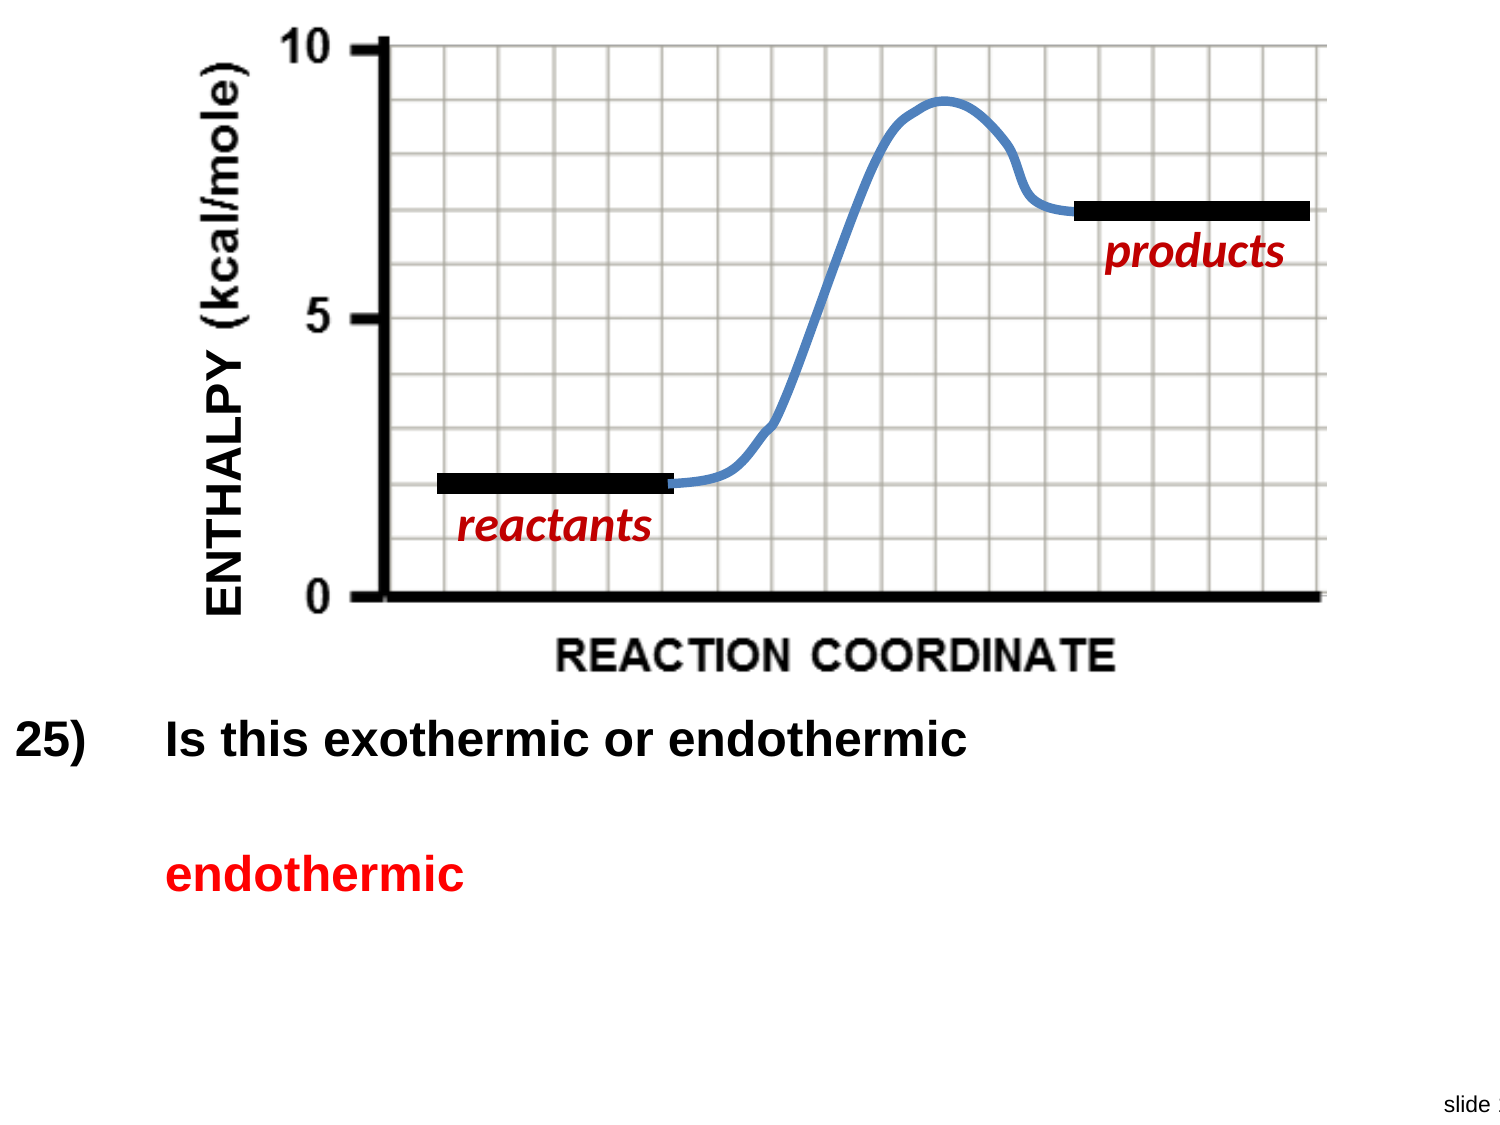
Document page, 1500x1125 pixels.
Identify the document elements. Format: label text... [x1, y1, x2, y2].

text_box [172, 0, 1328, 710]
text_box endothermic [149, 834, 1500, 970]
text_box 25) Is this exothermic or endothermic [0, 699, 1500, 835]
